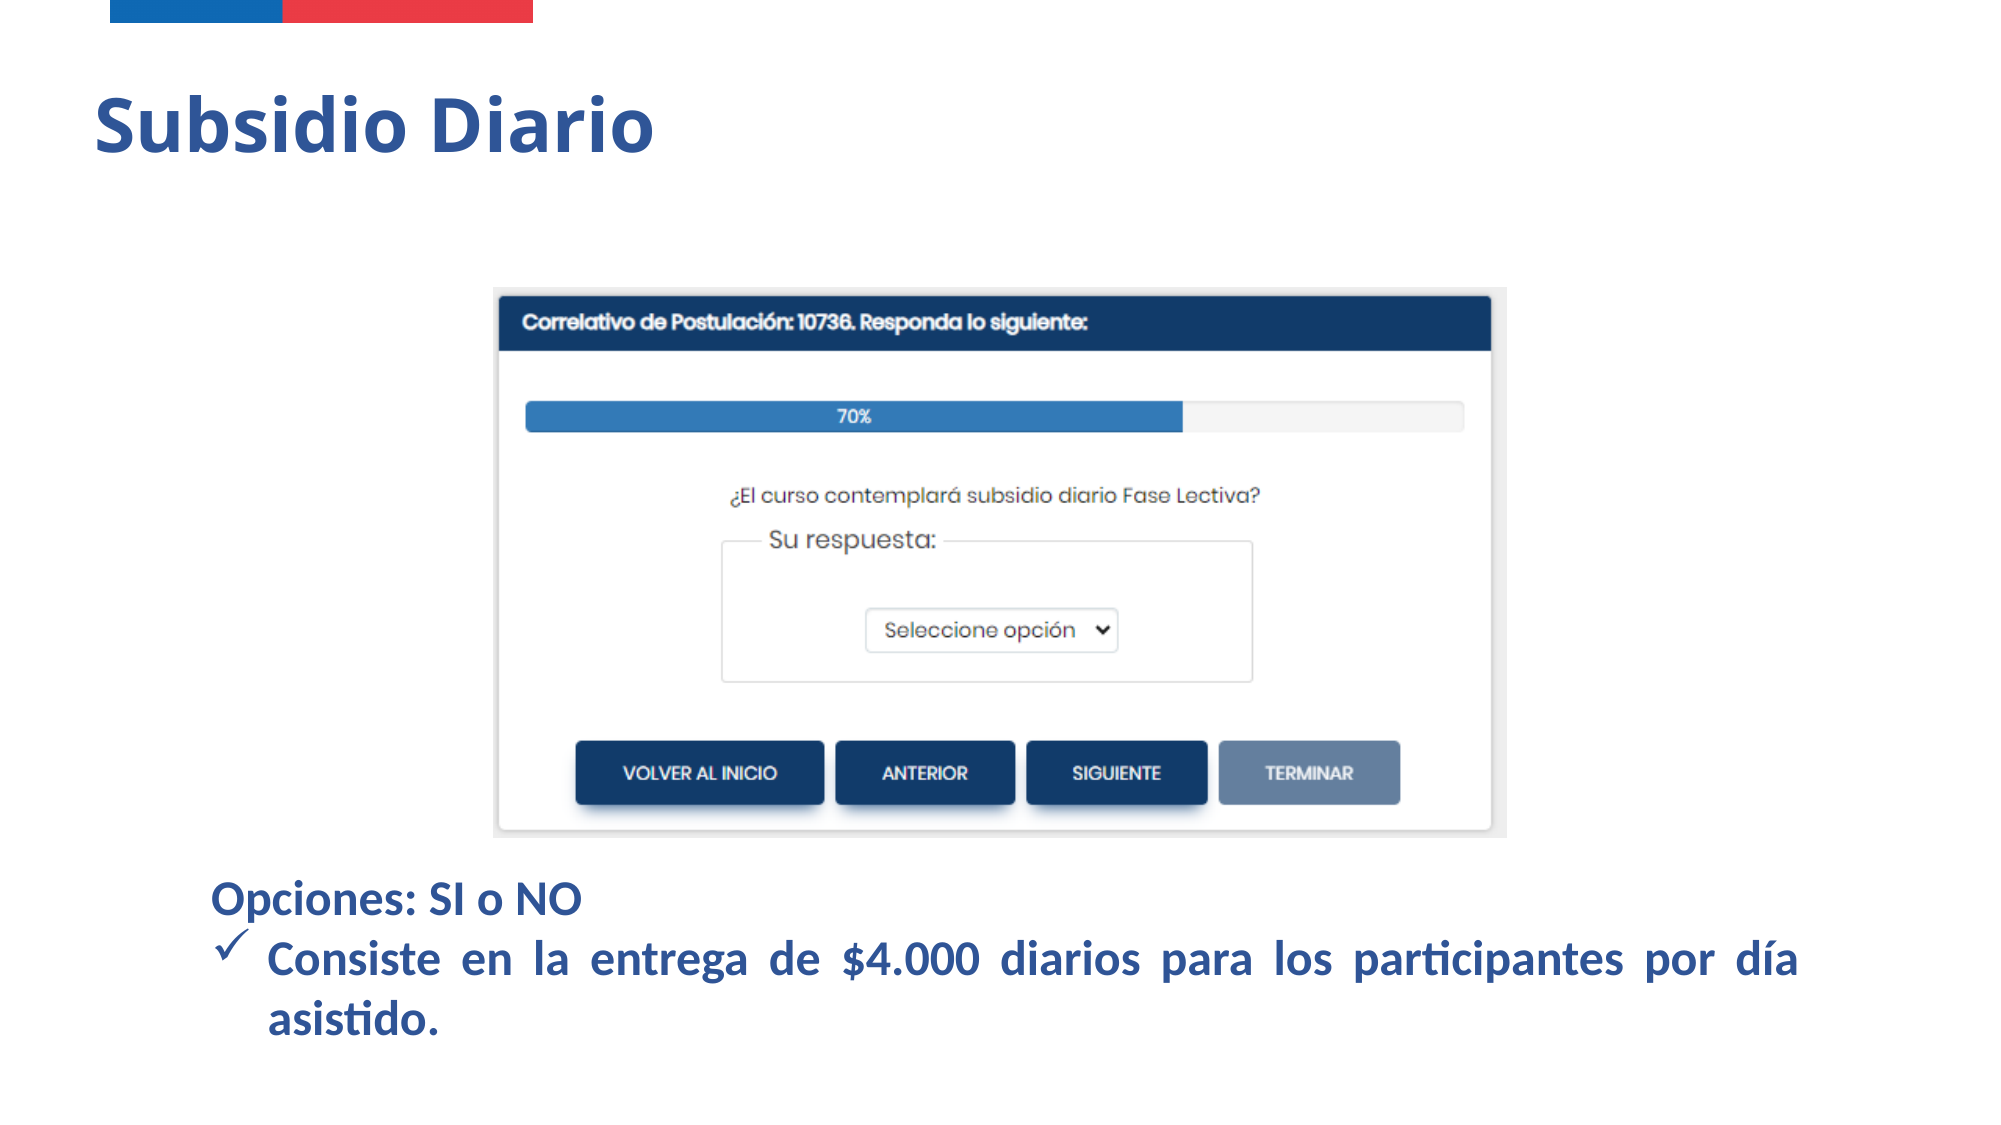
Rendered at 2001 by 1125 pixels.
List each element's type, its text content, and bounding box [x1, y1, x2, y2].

text_box Opciones: SI o NO Consiste en la entrega de $4.000 diarios para los participantes por día asistido. [196, 858, 1816, 1053]
text_box Subsidio Diario [79, 70, 1952, 175]
picture [493, 287, 1507, 838]
picture [110, 0, 533, 23]
